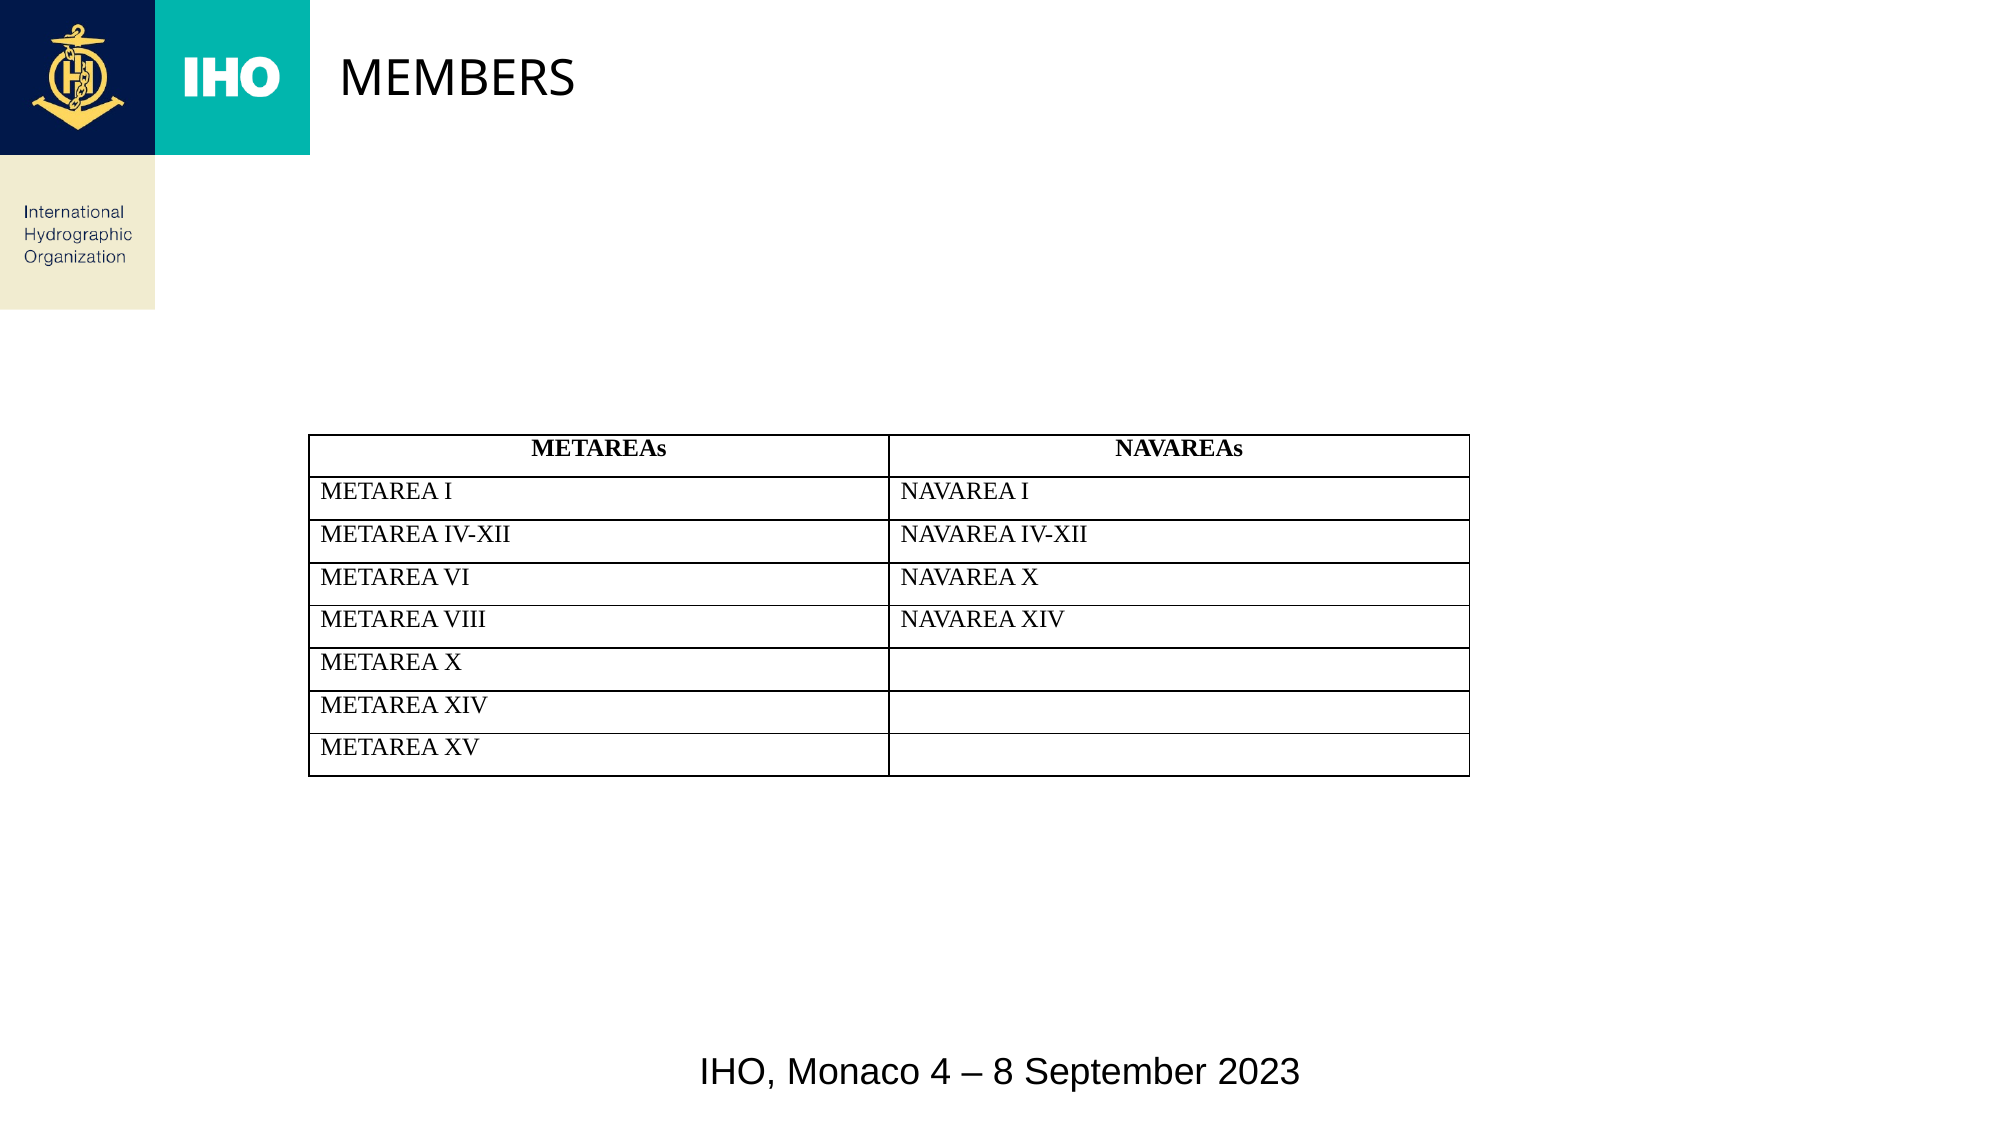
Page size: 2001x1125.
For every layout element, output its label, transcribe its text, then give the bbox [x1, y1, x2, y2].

picture [0, 0, 310, 310]
table_cell NAVAREA IV-XII [890, 521, 1469, 562]
table_cell NAVAREA X [890, 564, 1469, 605]
table_cell METAREA IV-XII [310, 521, 888, 562]
table_cell [890, 734, 1469, 775]
table_cell METAREA XV [310, 734, 888, 775]
table_cell [890, 692, 1469, 733]
table_cell METAREA VI [310, 564, 888, 605]
table_cell [890, 649, 1469, 690]
table_header NAVAREAs [890, 436, 1469, 476]
text_box members [310, 0, 1999, 159]
table_cell METAREA XIV [310, 692, 888, 733]
footer IHO, Monaco 4 – 8 September 2023 [446, 1028, 1554, 1111]
table_cell METAREA I [310, 478, 888, 519]
table_cell METAREA VIII [310, 606, 888, 647]
table_cell NAVAREA XIV [890, 606, 1469, 647]
table_cell METAREA X [310, 649, 888, 690]
table_header METAREAs [310, 436, 888, 476]
table_cell NAVAREA I [890, 478, 1469, 519]
